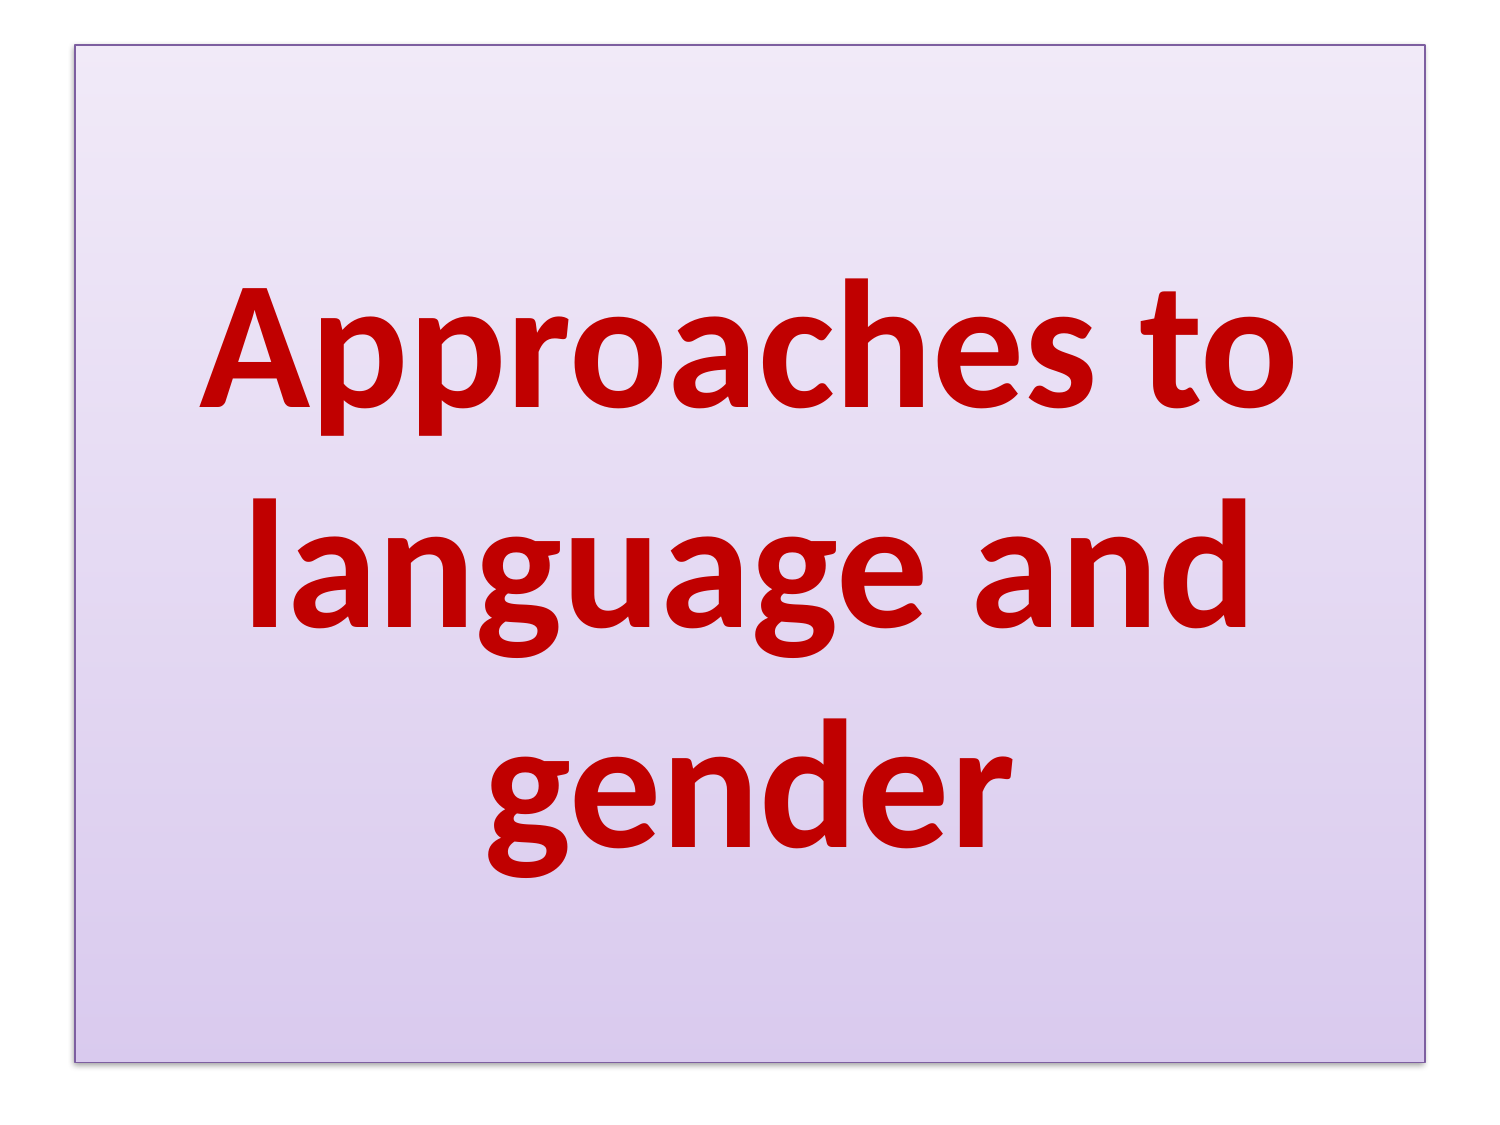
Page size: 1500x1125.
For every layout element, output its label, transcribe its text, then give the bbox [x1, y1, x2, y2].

title Approaches to language and gender [74, 44, 1426, 1063]
